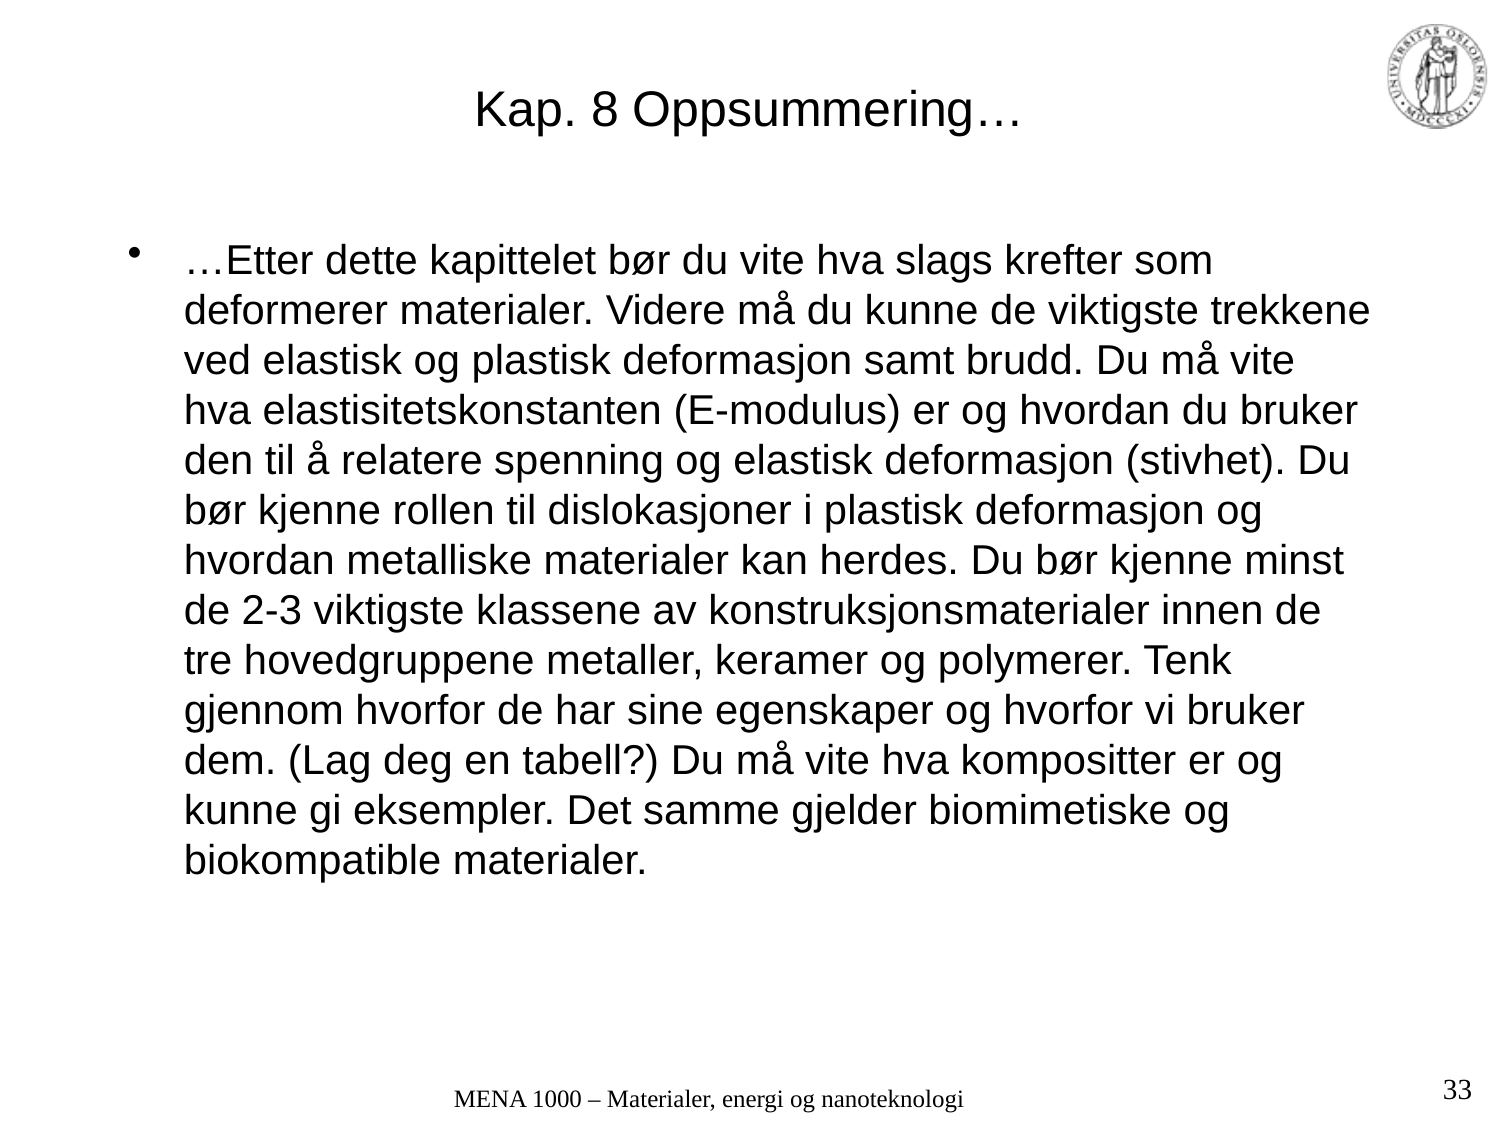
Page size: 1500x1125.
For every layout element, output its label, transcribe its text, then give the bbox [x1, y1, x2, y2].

picture [1388, 24, 1500, 129]
title Kap. 8 Oppsummering… [112, 12, 1388, 201]
slide_number 33 [1349, 1062, 1488, 1113]
list …Etter dette kapittelet bør du vite hva slags krefter som deformerer materialer. Videre må du kunne de viktigste trekkene ved elastisk og plastisk deformasjon samt brudd. Du må vite hva elastisitetskonstanten (E-modulus) er og hvordan du bruker den til å relatere spenning og elastisk deformasjon (stivhet). Du bør kjenne rollen til dislokasjoner i plastisk deformasjon og hvordan metalliske materialer kan herdes. Du bør kjenne minst de 2-3 viktigste klassene av konstruksjonsmaterialer innen de tre hovedgruppene metaller, keramer og polymerer. Tenk gjennom hvorfor de har sine egenskaper og hvorfor vi bruker dem. (Lag deg en tabell?) Du må vite hva kompositter er og kunne gi eksempler. Det samme gjelder biomimetiske og biokompatible materialer. [112, 224, 1388, 1001]
footer MENA 1000 – Materialer, energi og nanoteknologi [430, 1074, 988, 1125]
